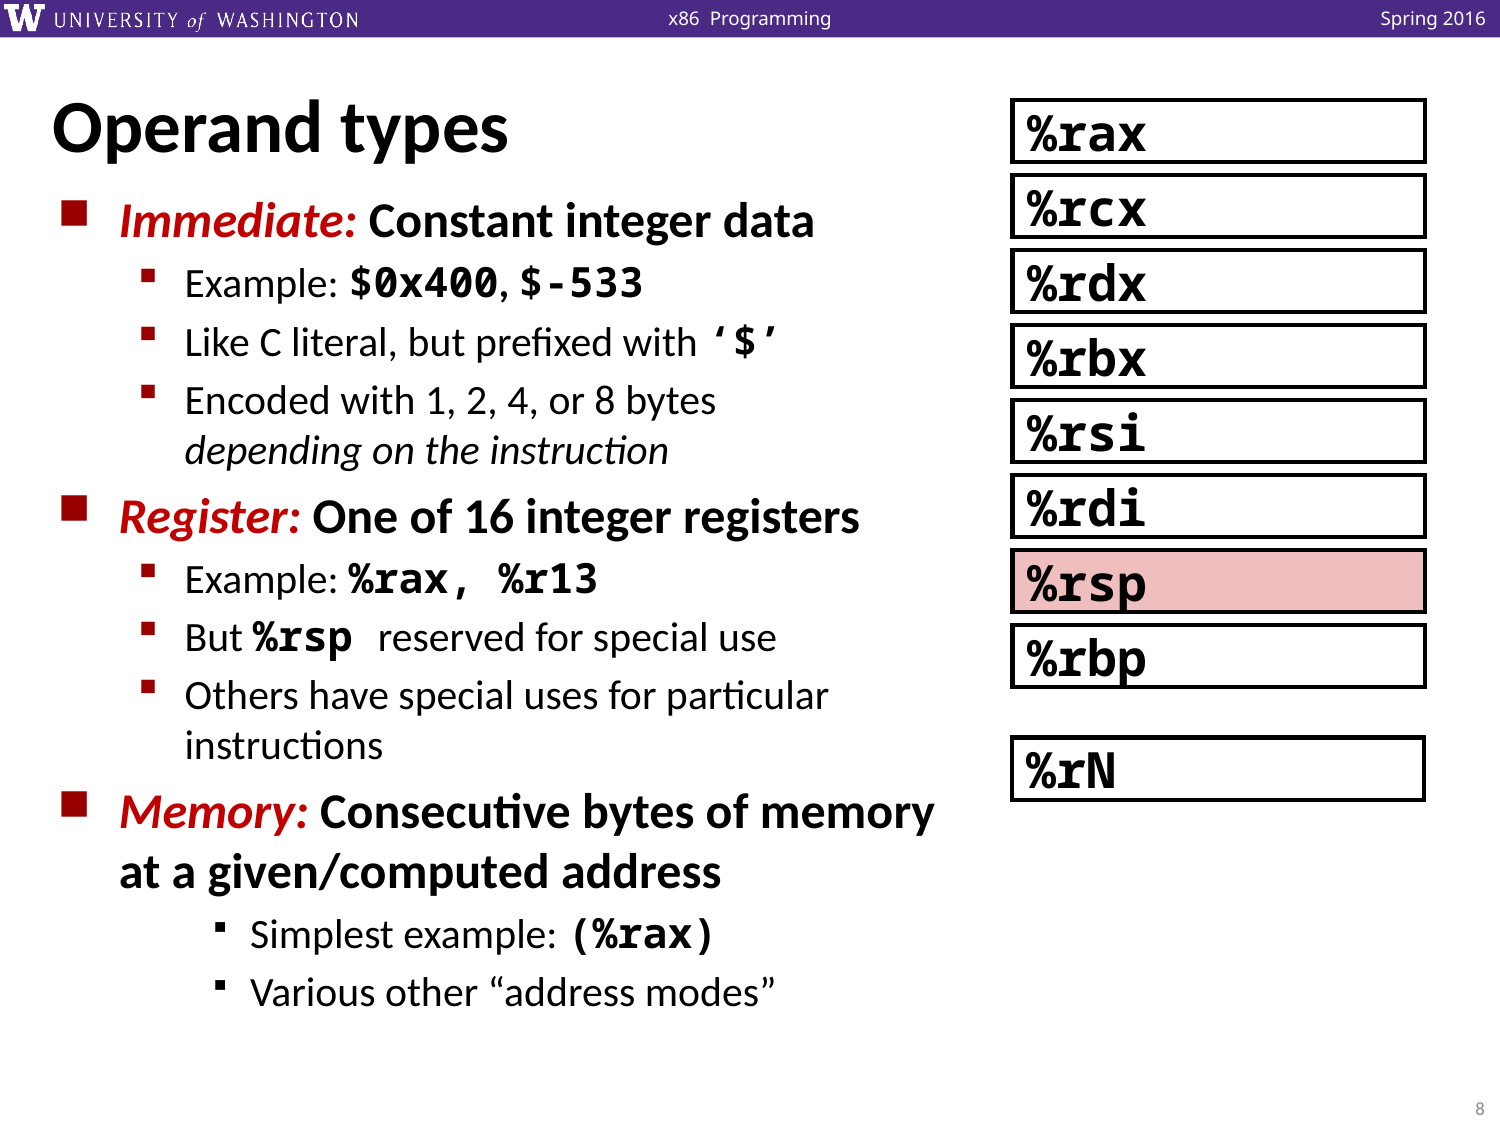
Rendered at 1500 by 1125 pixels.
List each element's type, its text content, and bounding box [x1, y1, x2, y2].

list Immediate: Constant integer data Example: $0x400, $-533 Like C literal, but prefixed with ‘$’ Encoded with 1, 2, 4, or 8 bytes depending on the instruction Register: One of 16 integer registers Example: %rax, %r13 But %rsp reserved for special use Others have special uses for particular instructions Memory: Consecutive bytes of memory at a given/computed address Simplest example: (%rax) Various other “address modes” [47, 180, 972, 1038]
title Operand types [37, 74, 947, 170]
slide_number 8 [1400, 1077, 1500, 1125]
picture [4, 4, 358, 32]
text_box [1011, 99, 1426, 801]
